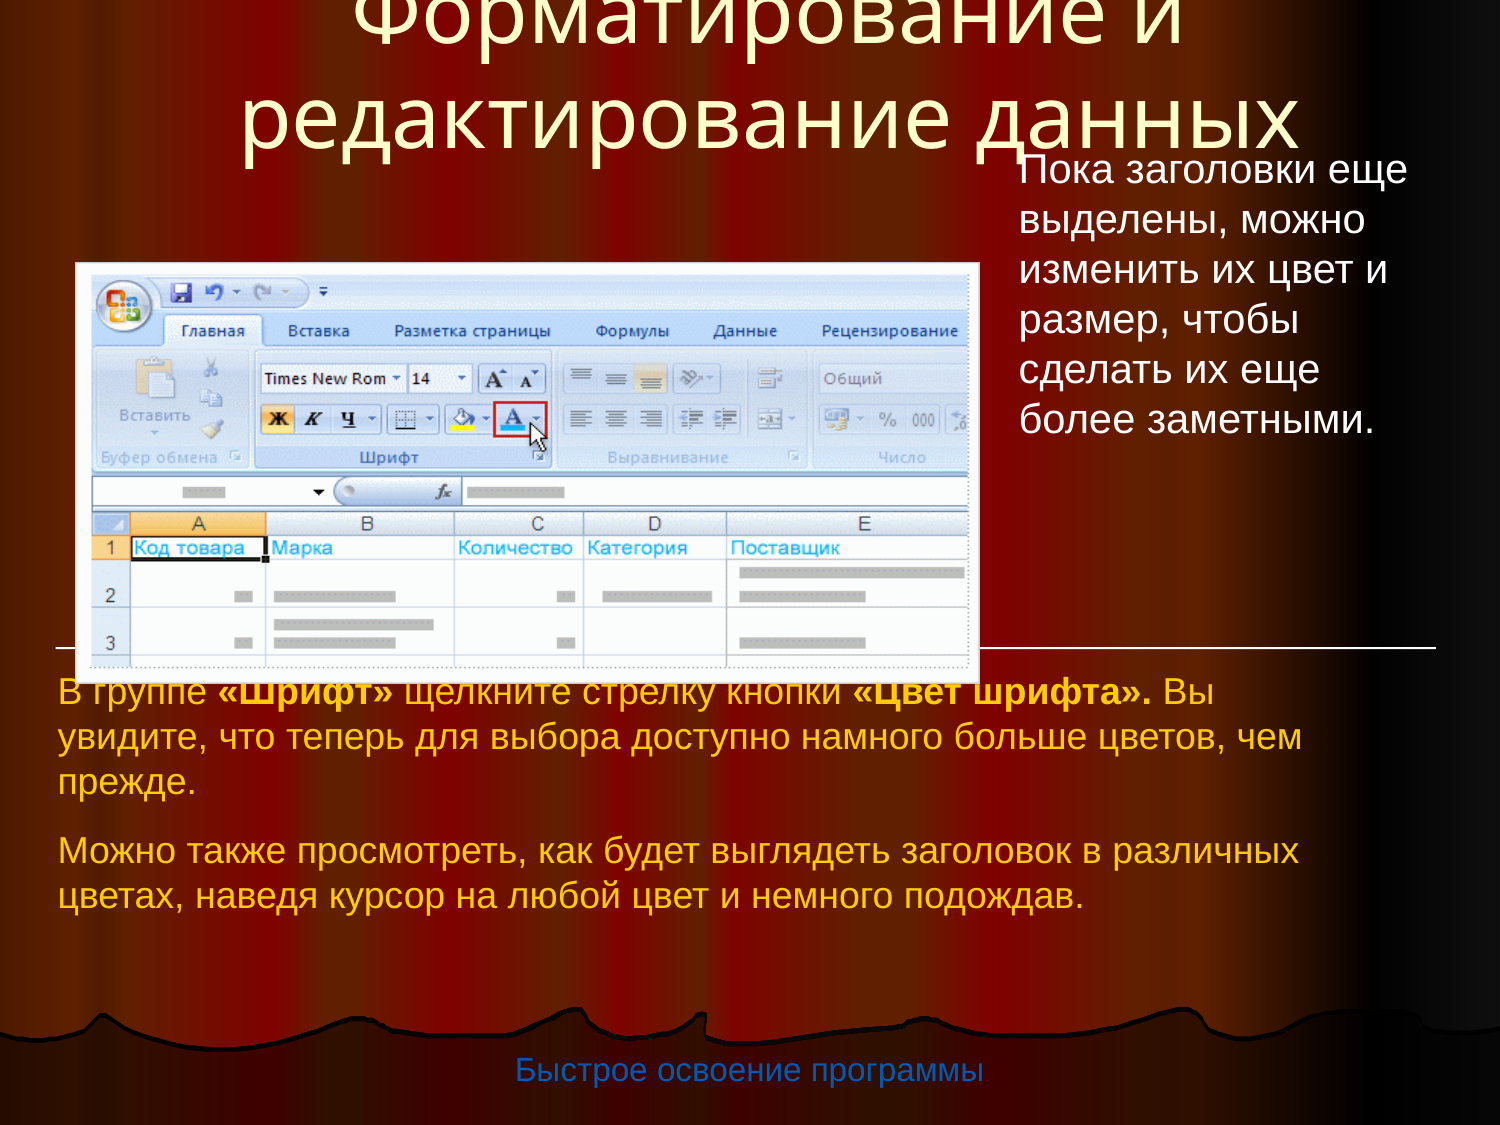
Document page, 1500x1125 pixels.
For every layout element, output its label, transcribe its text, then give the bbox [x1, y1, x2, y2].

text_box Пока заголовки еще выделены, можно изменить их цвет и размер, чтобы сделать их еще более заметными. [1003, 134, 1454, 588]
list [74, 262, 981, 684]
text_box В группе «Шрифт» щелкните стрелку кнопки «Цвет шрифта». Вы увидите, что теперь для выбора доступно намного больше цветов, чем прежде. Можно также просмотреть, как будет выглядеть заголовок в различных цветах, наведя курсор на любой цвет и немного подождав. [42, 659, 1349, 923]
title Форматирование и редактирование данных [39, 10, 1500, 112]
footer Быстрое освоение программы [445, 1016, 1055, 1096]
